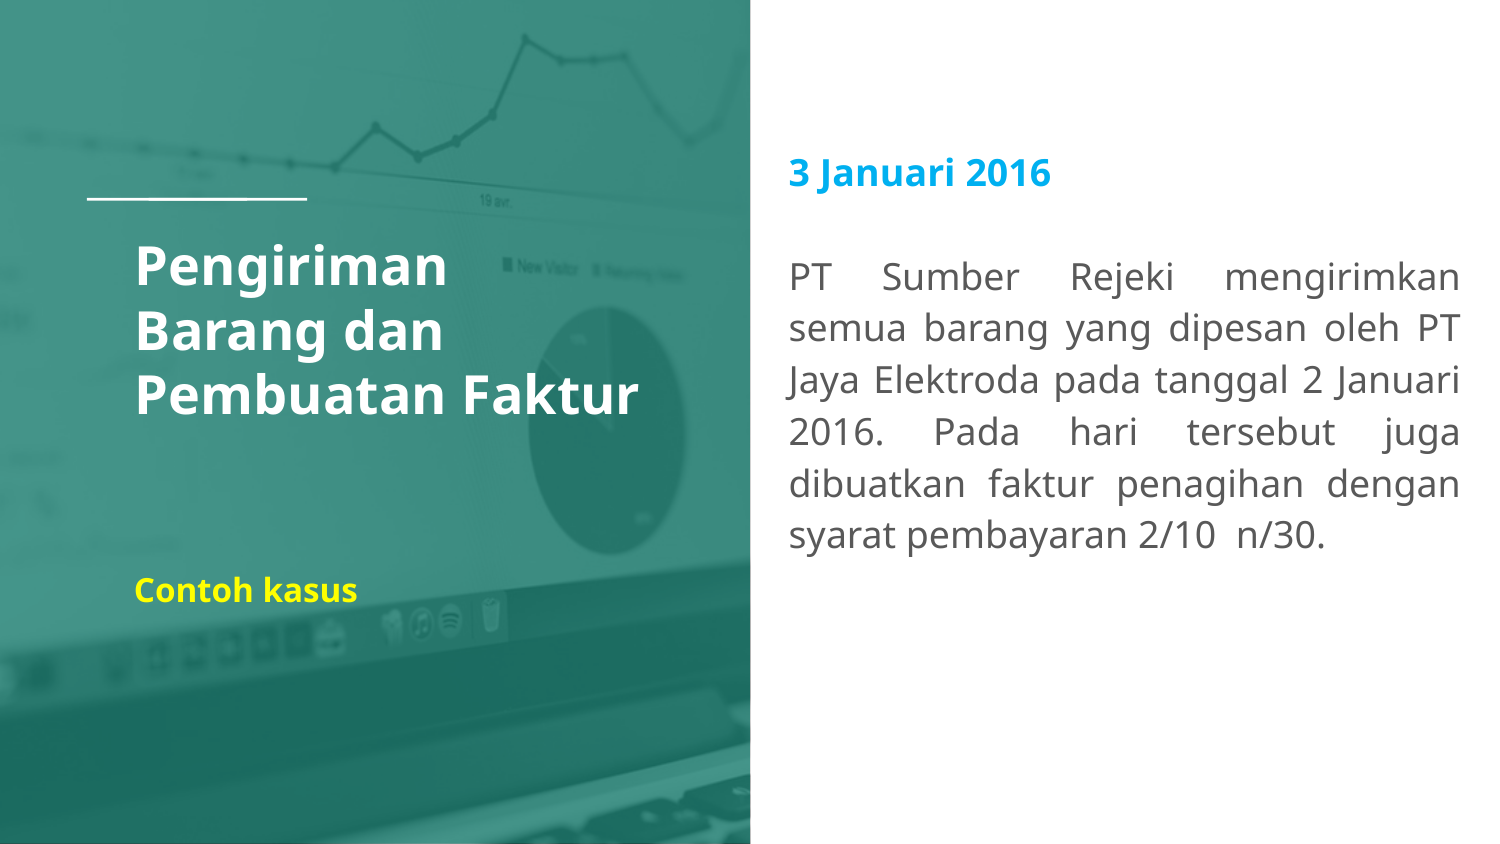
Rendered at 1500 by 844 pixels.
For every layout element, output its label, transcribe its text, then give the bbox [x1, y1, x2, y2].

title Pengiriman Barang dan Pembuatan Faktur [119, 216, 662, 494]
list 3 Januari 2016 PT Sumber Rejeki mengirimkan semua barang yang dipesan oleh PT Jaya Elektroda pada tanggal 2 Januari 2016. Pada hari tersebut juga dibuatkan faktur penagihan dengan syarat pembayaran 2/10 n/30. [773, 127, 1477, 663]
subtitle Contoh kasus [118, 554, 661, 680]
